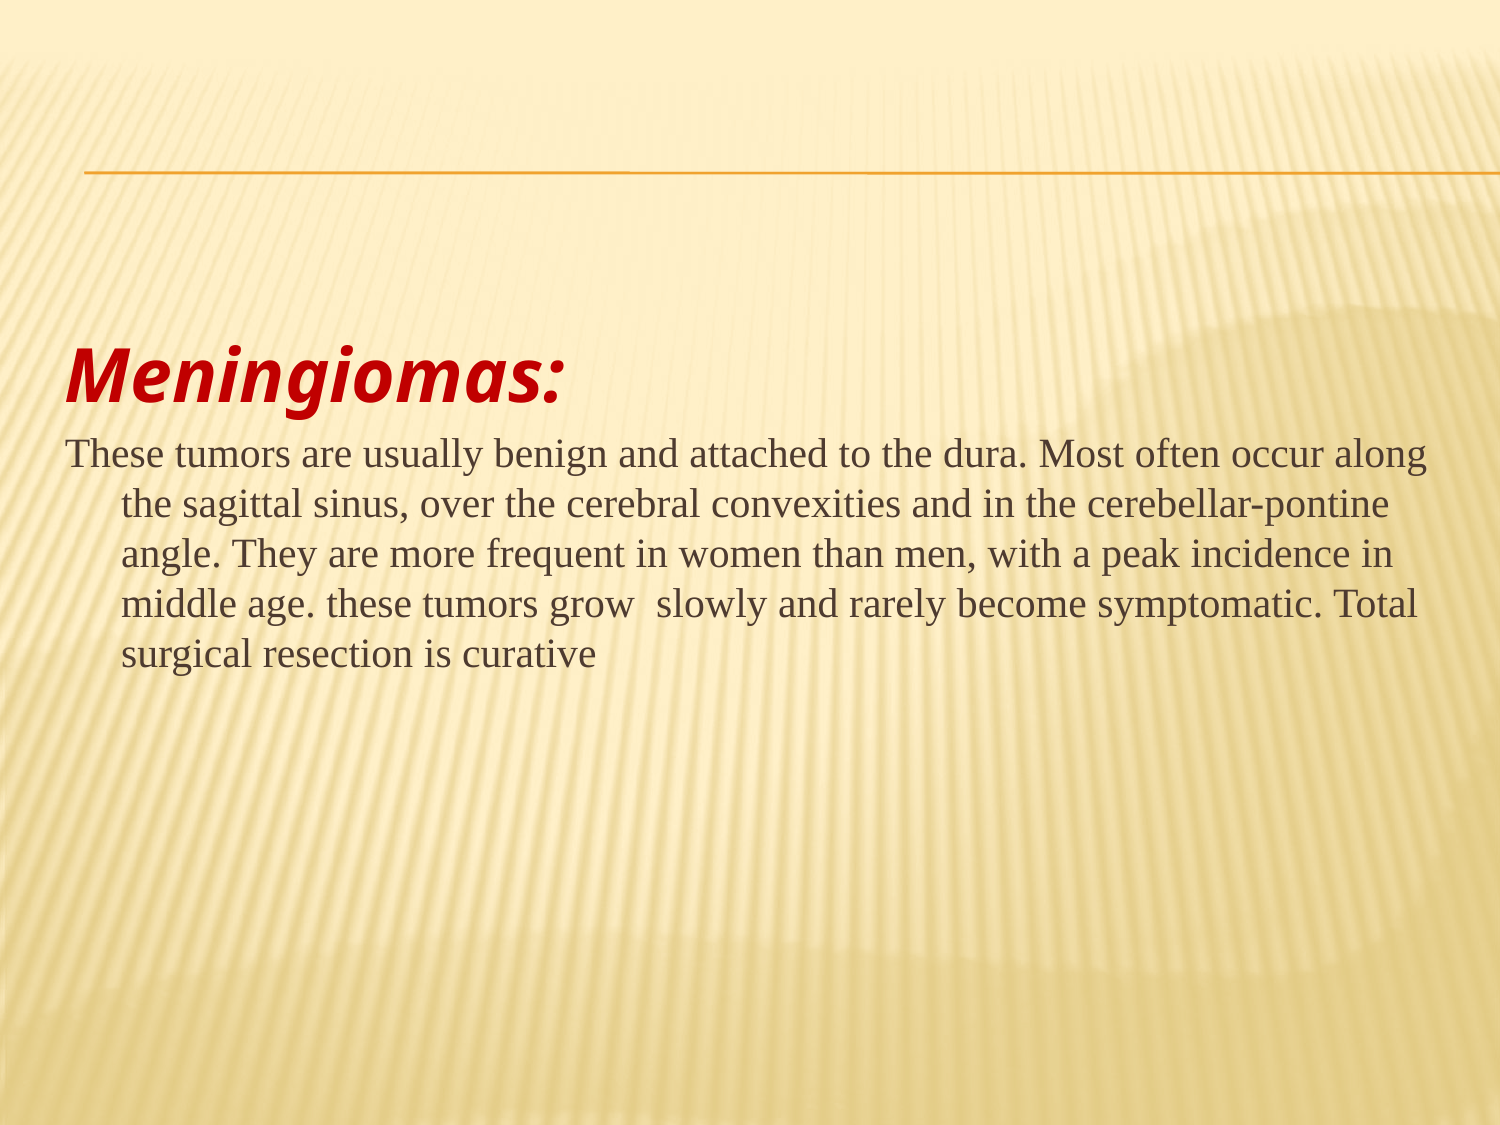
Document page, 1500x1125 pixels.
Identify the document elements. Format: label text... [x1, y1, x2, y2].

list Meningiomas: These tumors are usually benign and attached to the dura. Most often occur along the sagittal sinus, over the cerebral convexities and in the cerebellar-pontine angle. They are more frequent in women than men, with a peak incidence in middle age. these tumors grow slowly and rarely become symptomatic. Total surgical resection is curative [50, 254, 1475, 998]
